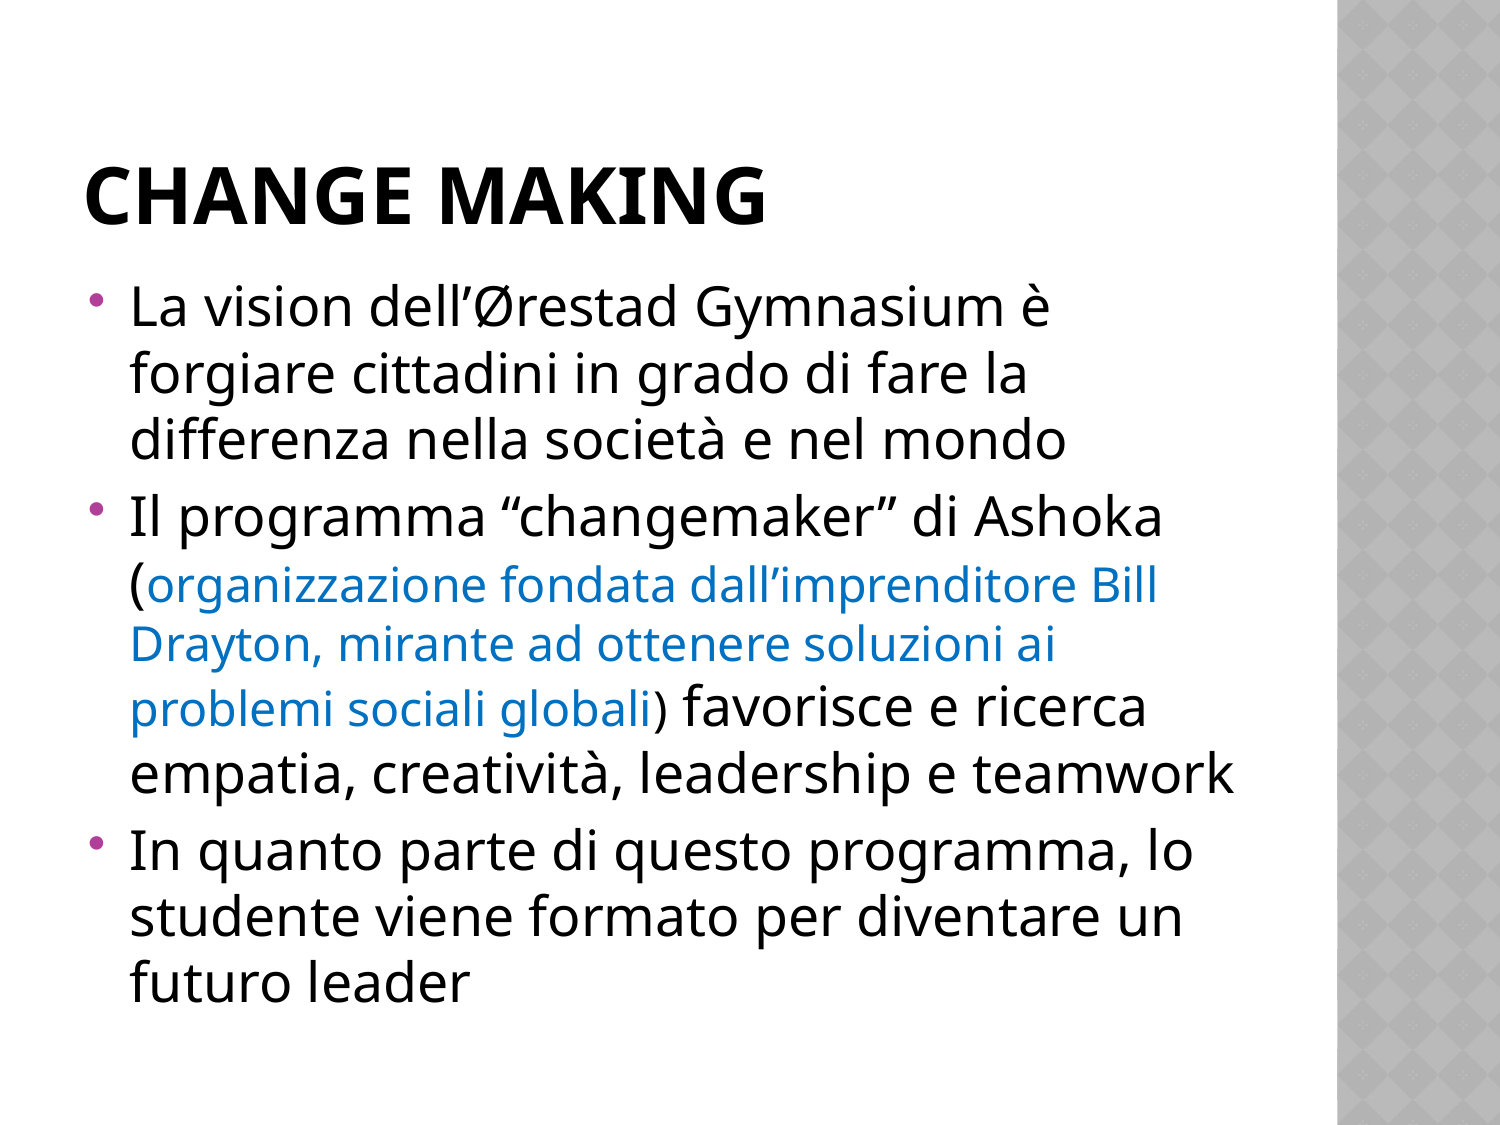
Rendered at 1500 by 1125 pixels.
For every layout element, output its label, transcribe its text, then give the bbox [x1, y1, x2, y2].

list La vision dell’Ørestad Gymnasium è forgiare cittadini in grado di fare la differenza nella società e nel mondo Il programma “changemaker” di Ashoka (organizzazione fondata dall’imprenditore Bill Drayton, mirante ad ottenere soluzioni ai problemi sociali globali) favorisce e ricerca empatia, creatività, leadership e teamwork In quanto parte di questo programma, lo studente viene formato per diventare un futuro leader [75, 264, 1263, 1059]
title Change making [75, 52, 1263, 240]
